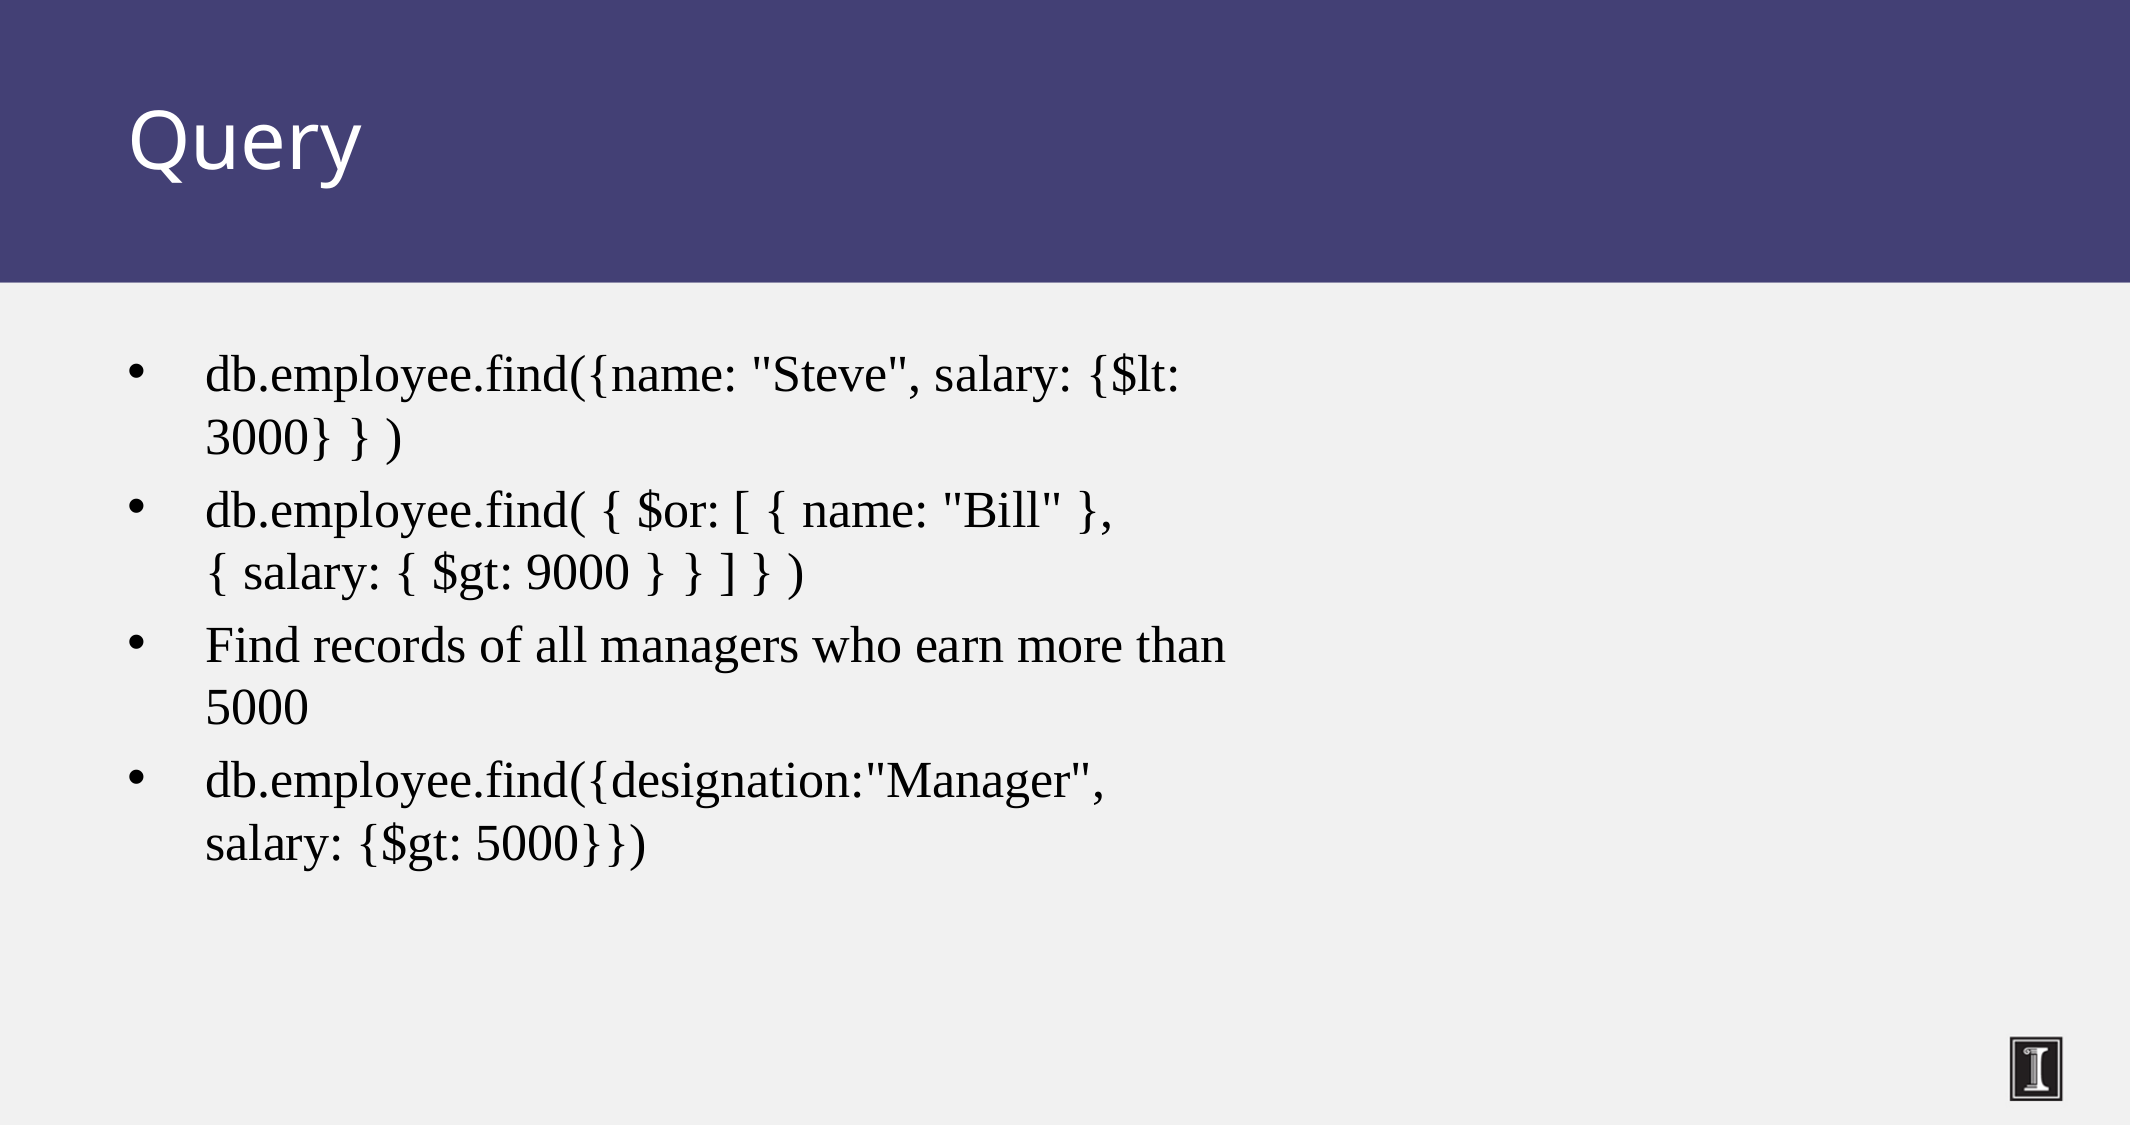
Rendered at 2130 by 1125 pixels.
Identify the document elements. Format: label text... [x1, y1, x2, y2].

list db.employee.find({name: "Steve", salary: {$lt: 3000} } ) db.employee.find( { $or: [ { name: "Bill" }, { salary: { $gt: 9000 } } ] } ) Find records of all managers who earn more than 5000 db.employee.find({designation:"Manager", salary: {$gt: 5000}}) [106, 329, 1261, 1030]
title Query [106, 45, 2059, 230]
picture [0, 0, 2130, 1125]
